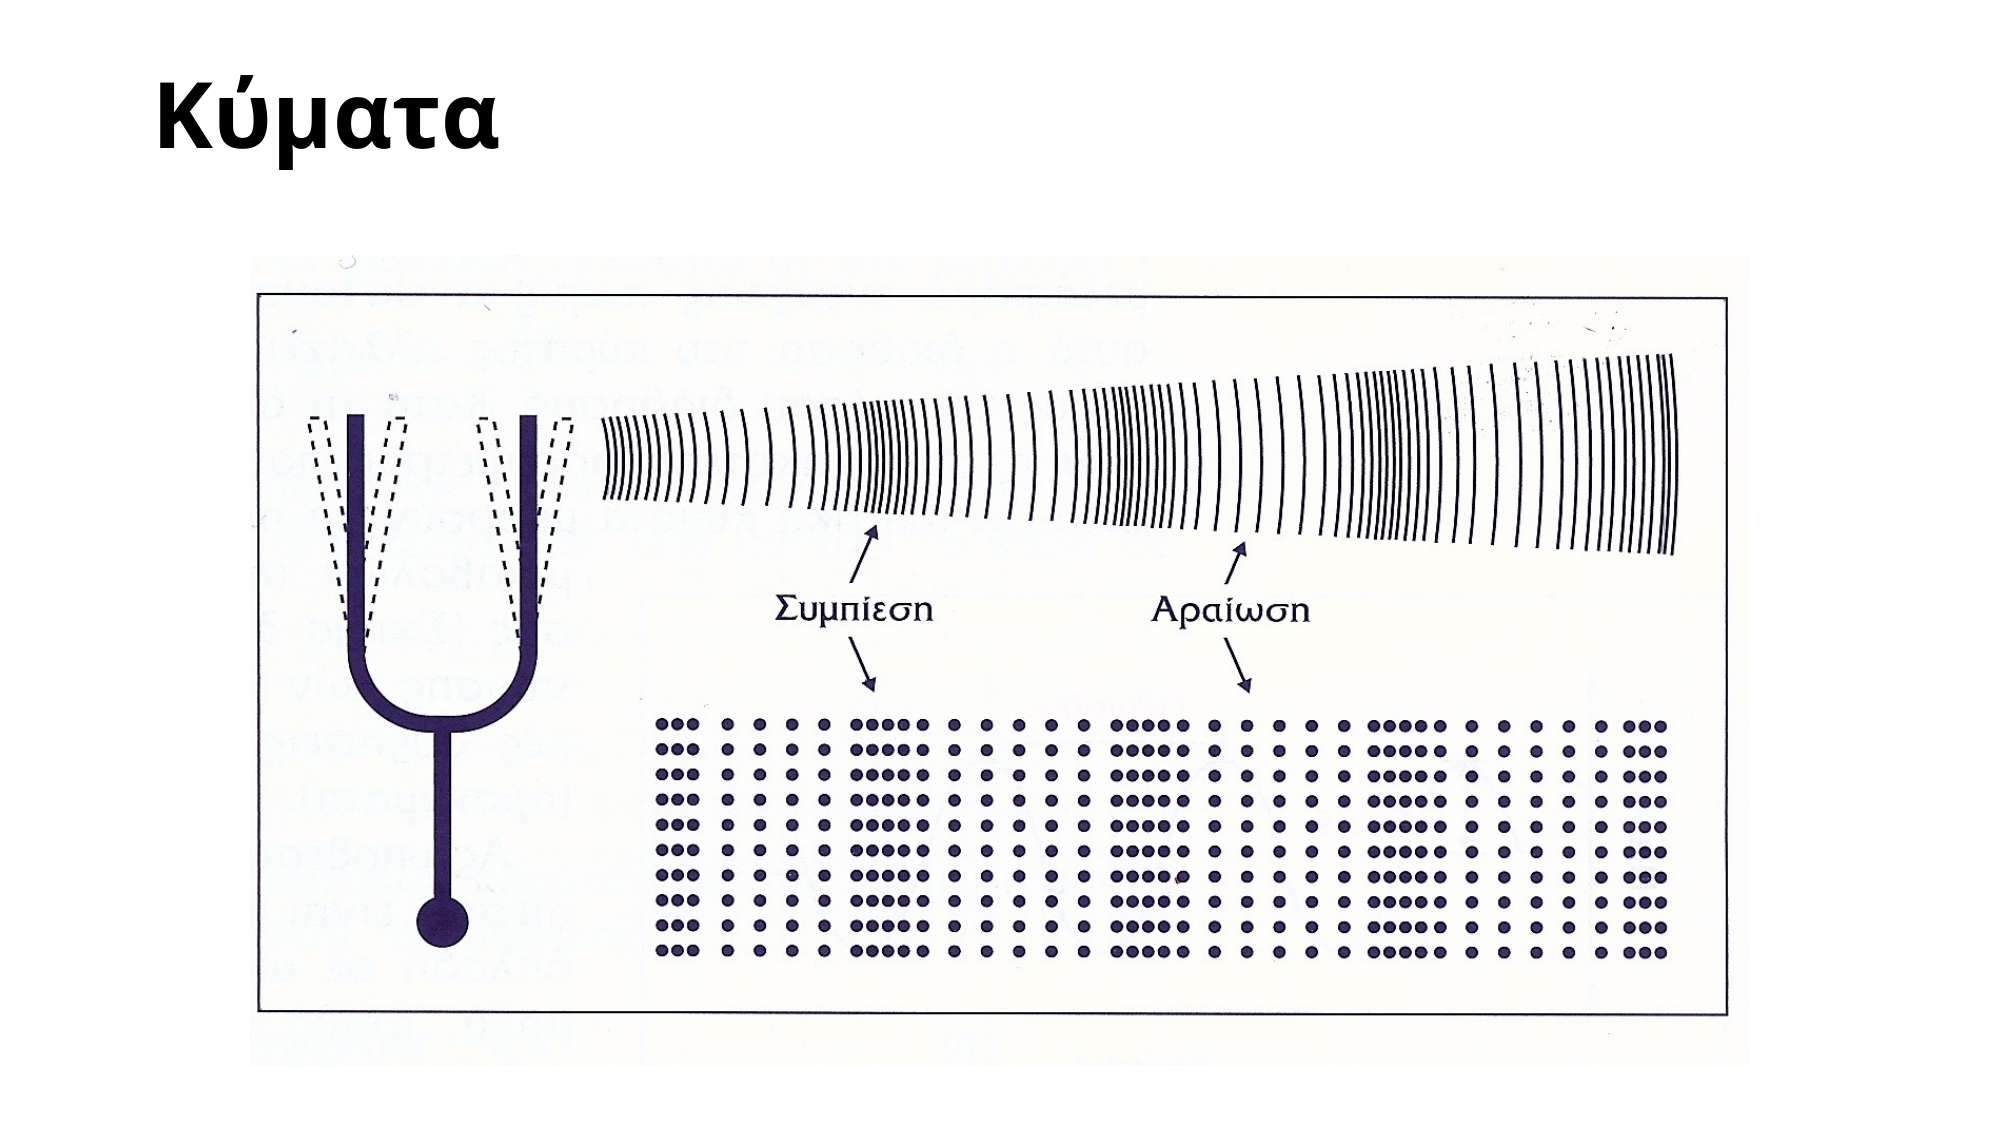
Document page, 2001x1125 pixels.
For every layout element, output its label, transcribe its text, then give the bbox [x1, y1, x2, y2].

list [250, 255, 1750, 1066]
title Κύματα [137, 59, 1826, 177]
